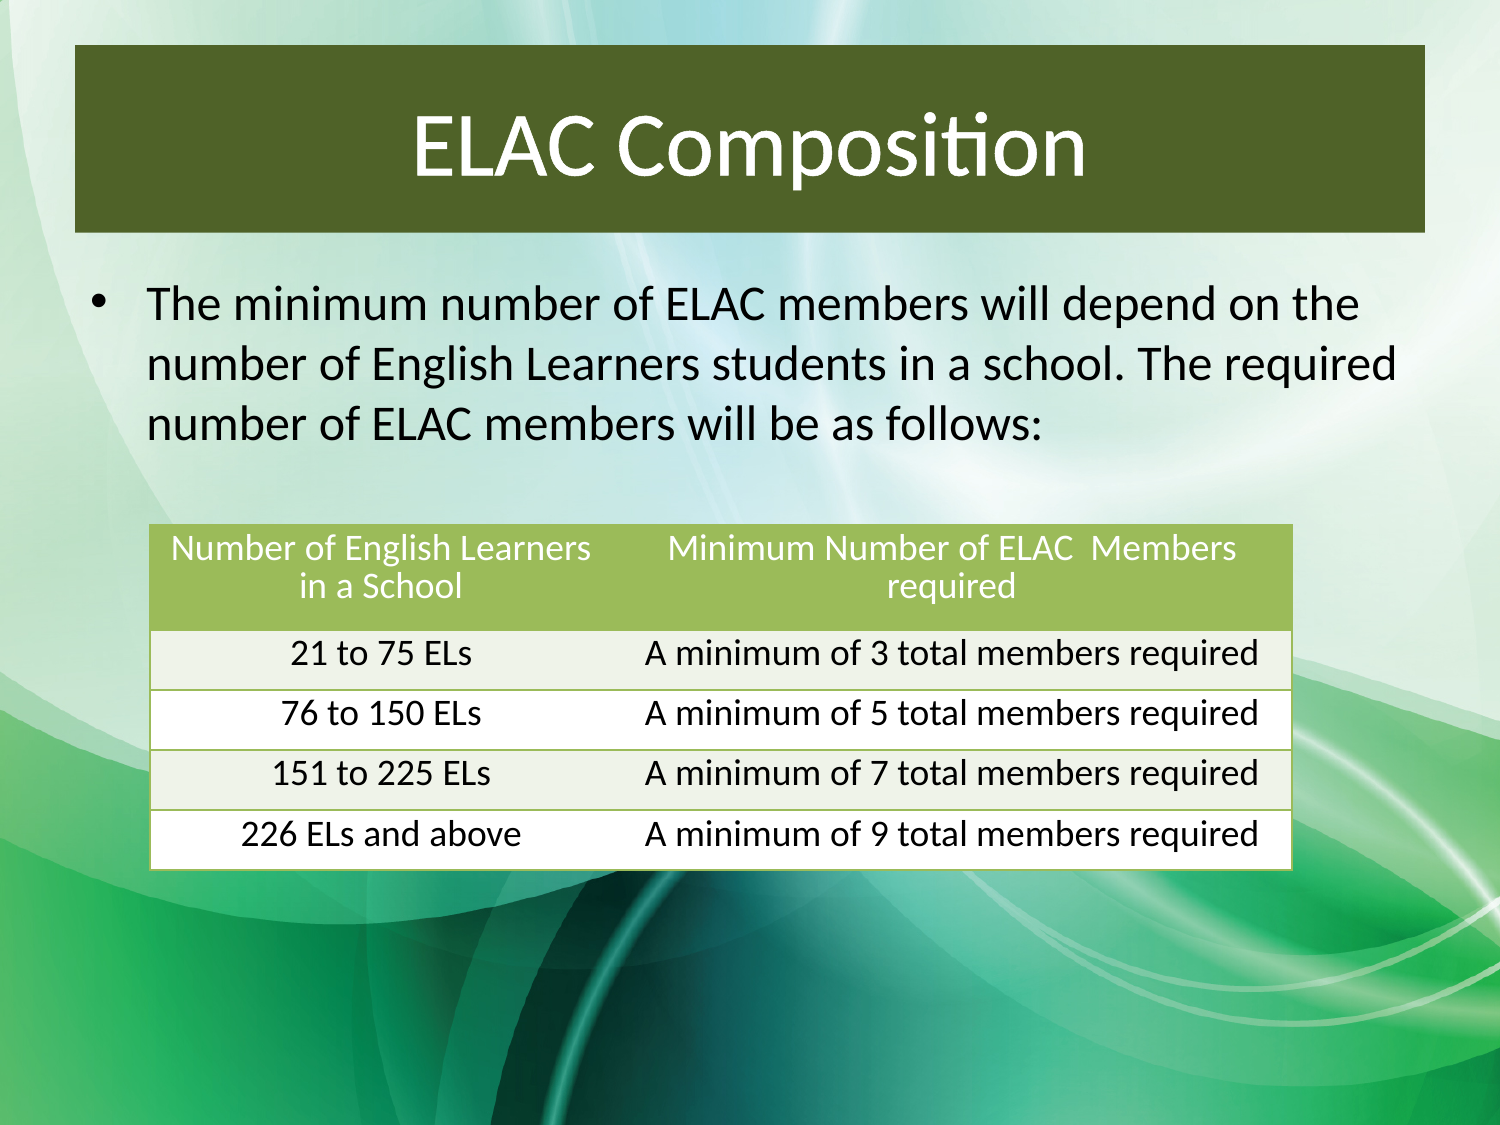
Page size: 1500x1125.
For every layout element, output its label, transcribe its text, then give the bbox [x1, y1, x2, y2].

table_cell 151 to 225 ELs [151, 751, 612, 809]
table_cell 76 to 150 ELs [151, 691, 612, 749]
table_header Minimum Number of ELAC Members required [612, 526, 1291, 629]
table_cell 226 ELs and above [151, 811, 612, 869]
table_cell A minimum of 5 total members required [612, 691, 1291, 749]
table_cell A minimum of 9 total members required [612, 811, 1291, 869]
list The minimum number of ELAC members will depend on the number of English Learners students in a school. The required number of ELAC members will be as follows: [75, 262, 1425, 916]
table_header Number of English Learners in a School [151, 526, 612, 629]
title ELAC Composition [75, 45, 1425, 233]
table_cell A minimum of 7 total members required [612, 751, 1291, 809]
table_cell 21 to 75 ELs [151, 631, 612, 689]
picture [0, 0, 1500, 1125]
table_cell A minimum of 3 total members required [612, 631, 1291, 689]
